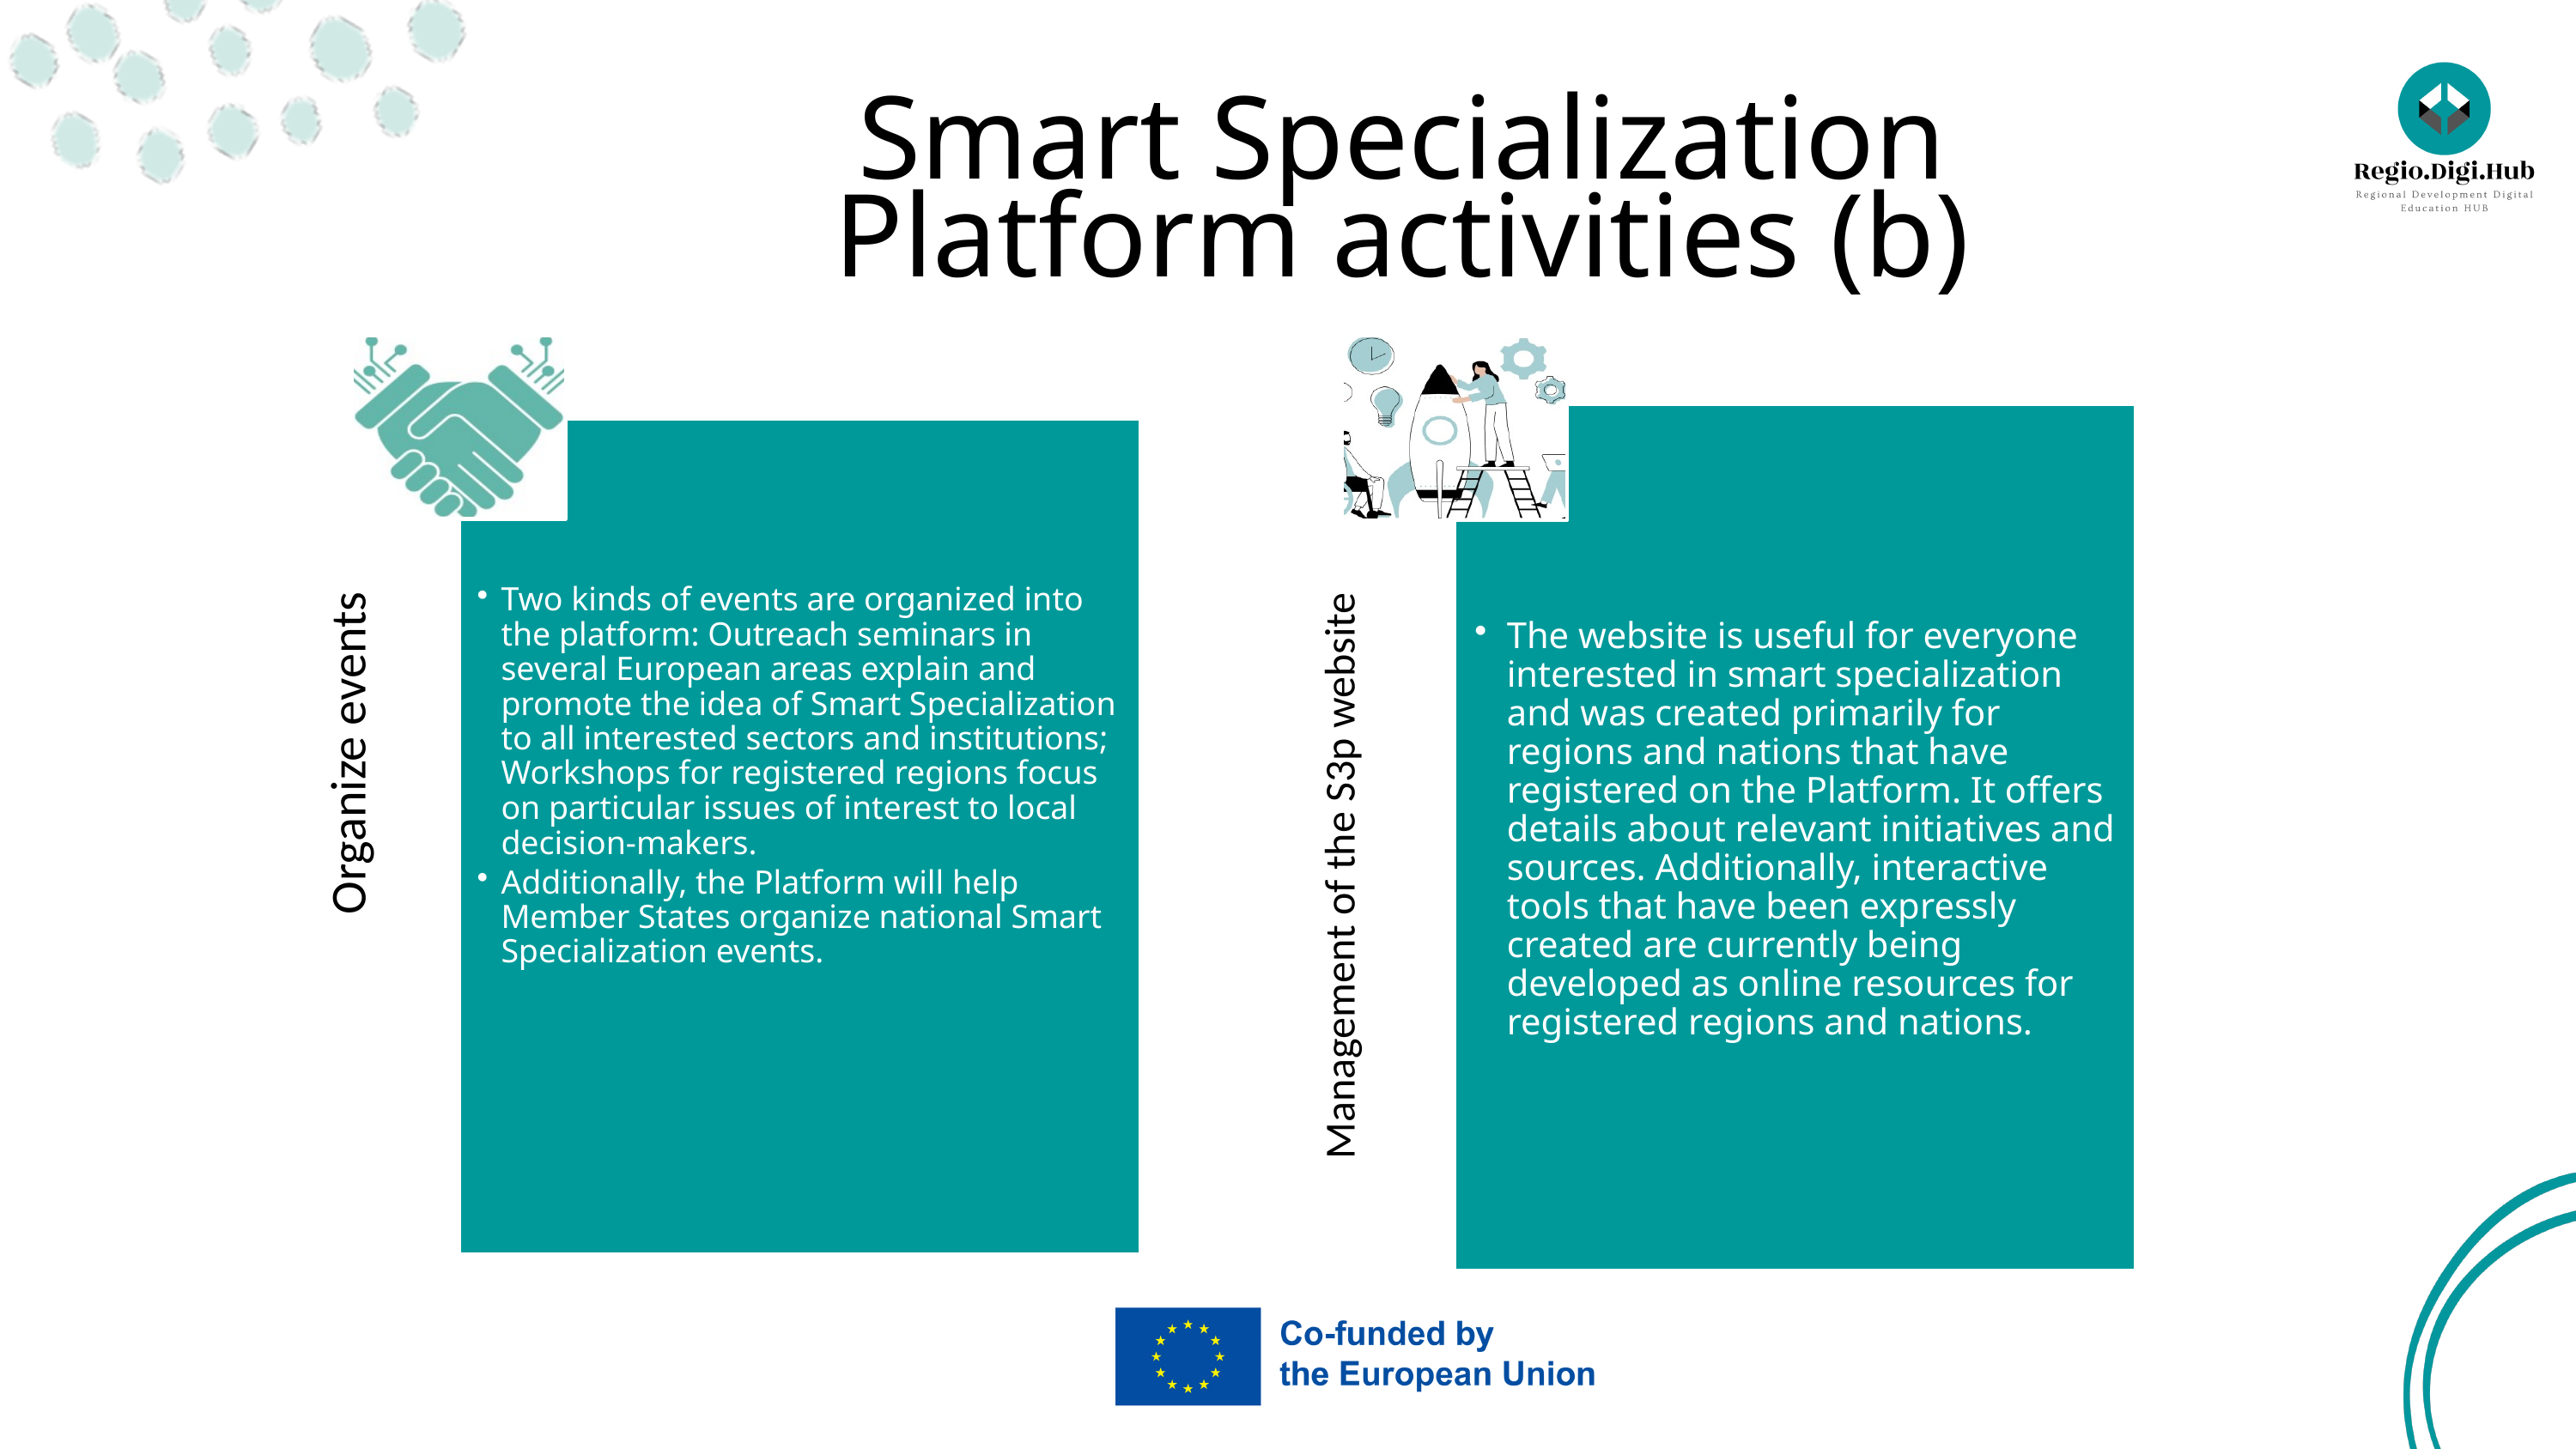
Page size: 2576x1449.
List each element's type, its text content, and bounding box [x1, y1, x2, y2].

picture [1108, 1301, 1631, 1412]
text_box Smart Specialization Platform activities (b) [658, 104, 2147, 300]
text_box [311, 334, 2148, 1272]
picture [2312, 0, 2576, 264]
picture [2340, 1132, 2576, 1449]
picture [0, 0, 489, 306]
